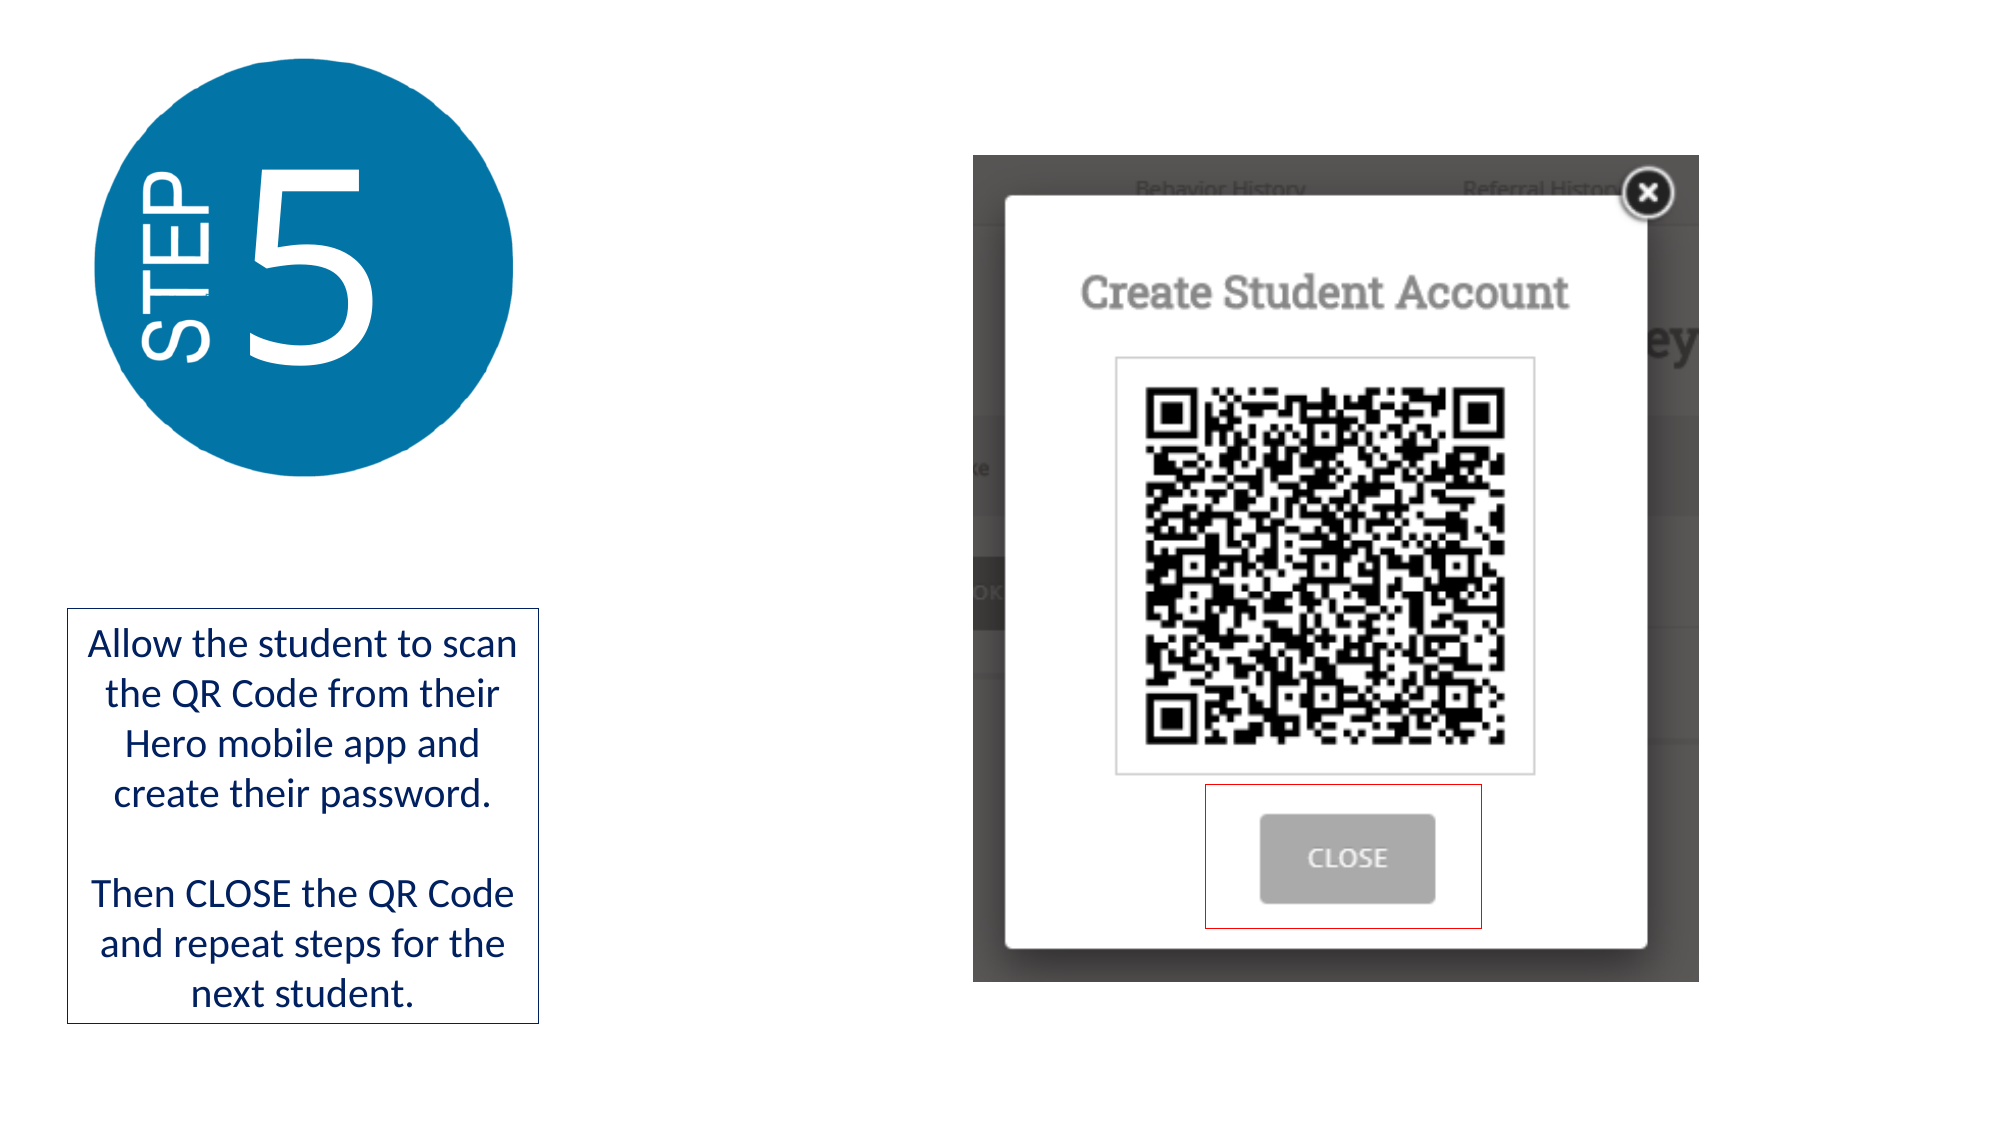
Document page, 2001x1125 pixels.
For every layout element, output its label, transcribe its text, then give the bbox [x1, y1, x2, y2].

text_box Allow the student to scan the QR Code from their Hero mobile app and create their password. Then CLOSE the QR Code and repeat steps for the next student. [67, 608, 539, 1024]
picture [68, 36, 539, 528]
picture [973, 155, 1699, 982]
